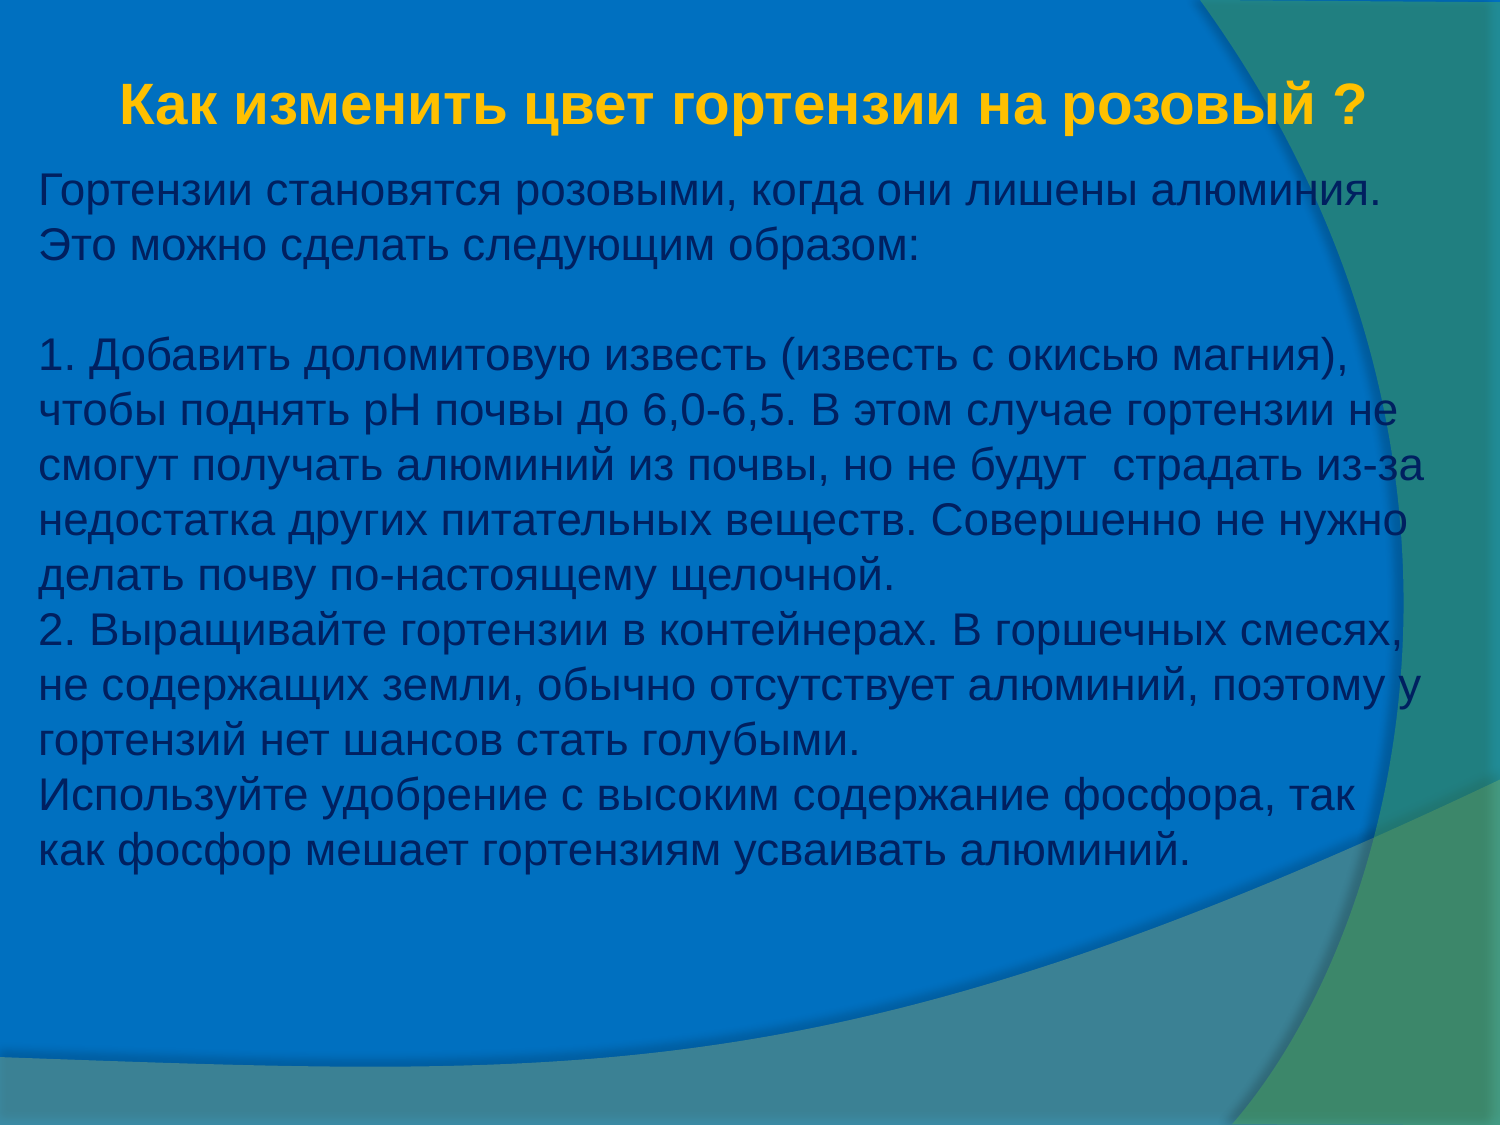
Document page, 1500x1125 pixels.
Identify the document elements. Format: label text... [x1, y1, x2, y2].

text_box Гортензии становятся розовыми, когда они лишены алюминия. Это можно сделать следующим образом: 1. Добавить доломитовую известь (известь с окисью магния), чтобы поднять pH почвы до 6,0-6,5. В этом случае гортензии не смогут получать алюминий из почвы, но не будут страдать из-за недостатка других питательных веществ. Совершенно не нужно делать почву по-настоящему щелочной. 2. Выращивайте гортензии в контейнерах. В горшечных смесях, не содержащих земли, обычно отсутствует алюминий, поэтому у гортензий нет шансов стать голубыми. Используйте удобрение с высоким содержание фосфора, так как фосфор мешает гортензиям усваивать алюминий. [23, 152, 1442, 992]
text_box Как изменить цвет гортензии на розовый ? [35, 58, 1454, 234]
